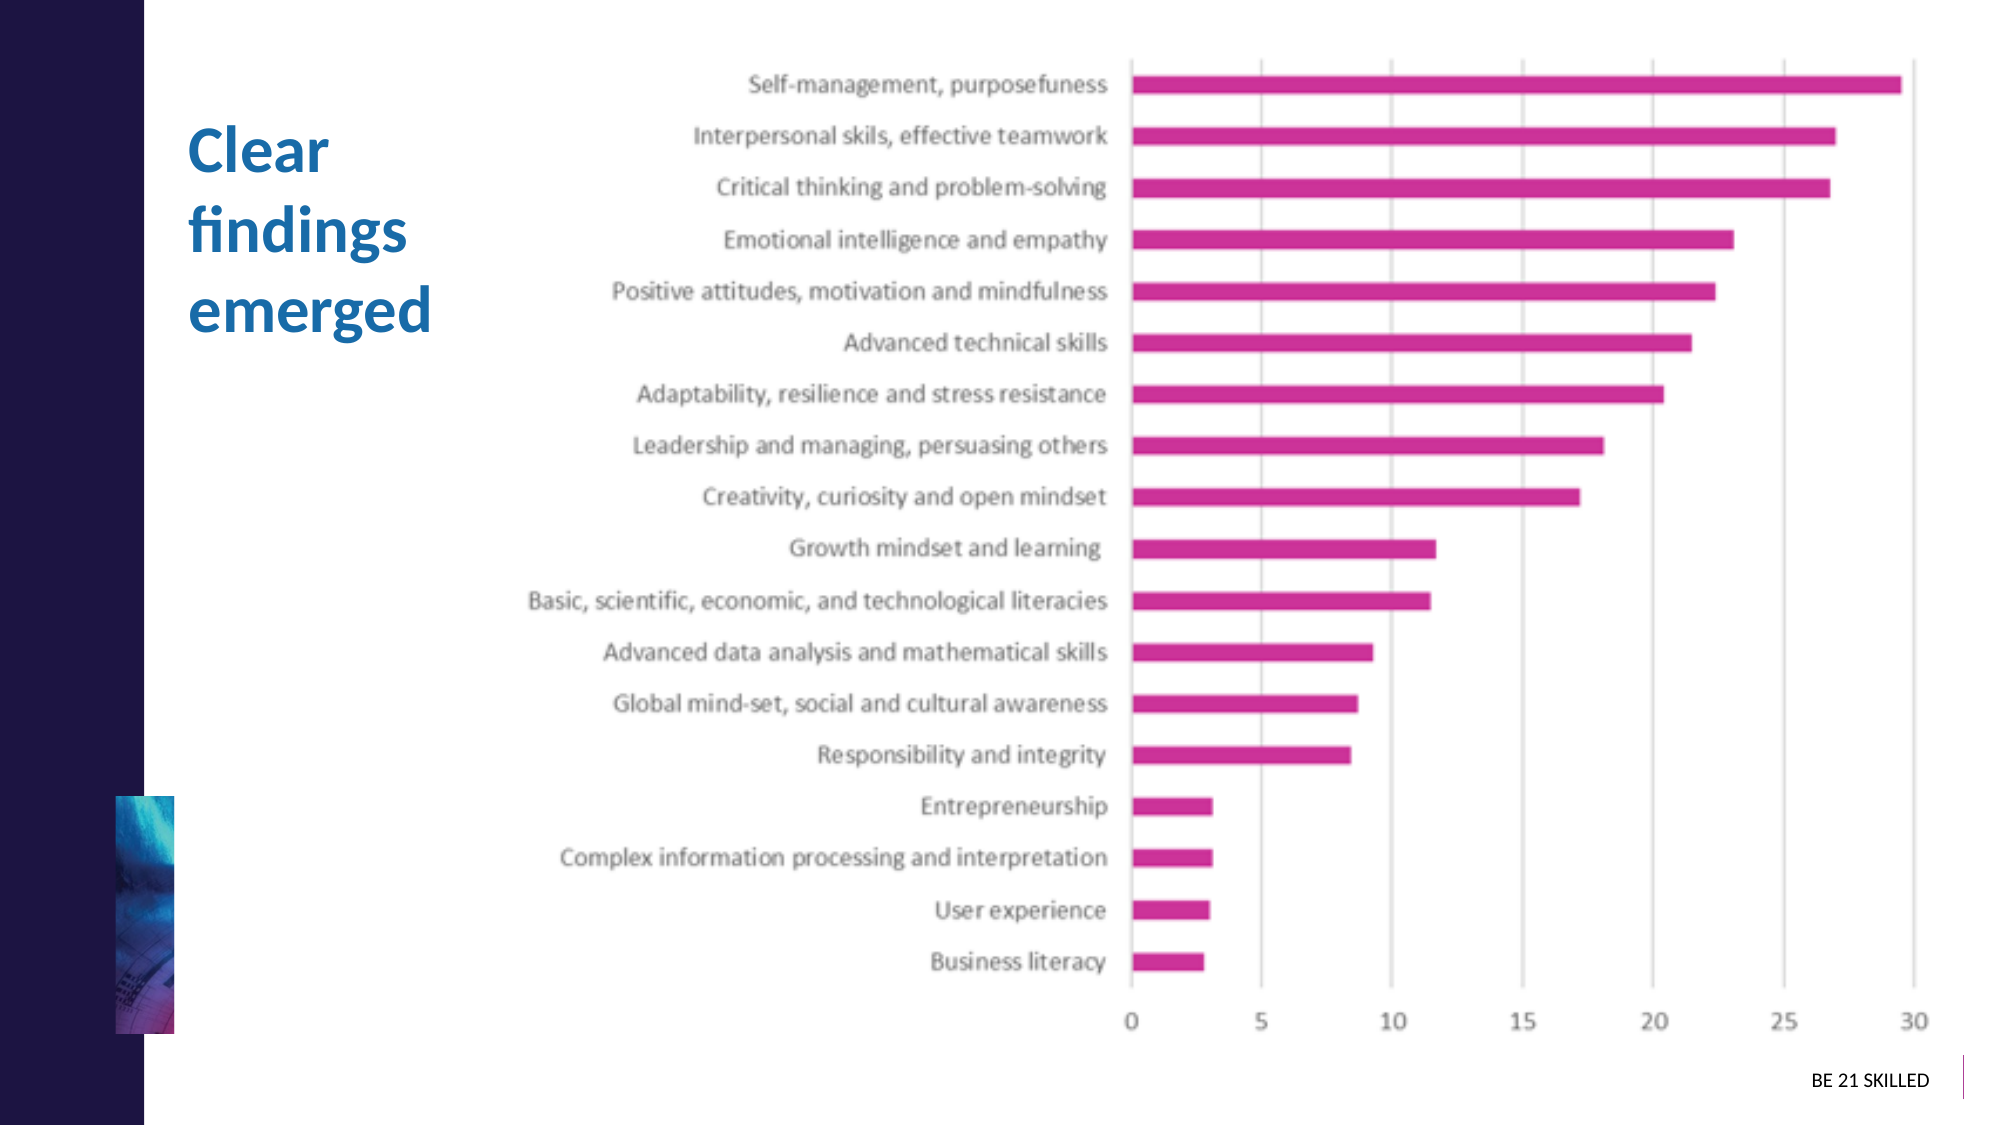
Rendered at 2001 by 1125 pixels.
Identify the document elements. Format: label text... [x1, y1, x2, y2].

picture [26, 796, 264, 1034]
text_box [0, 0, 145, 1125]
text_box Clear findings emerged [173, 98, 435, 354]
picture [435, 26, 2000, 1055]
